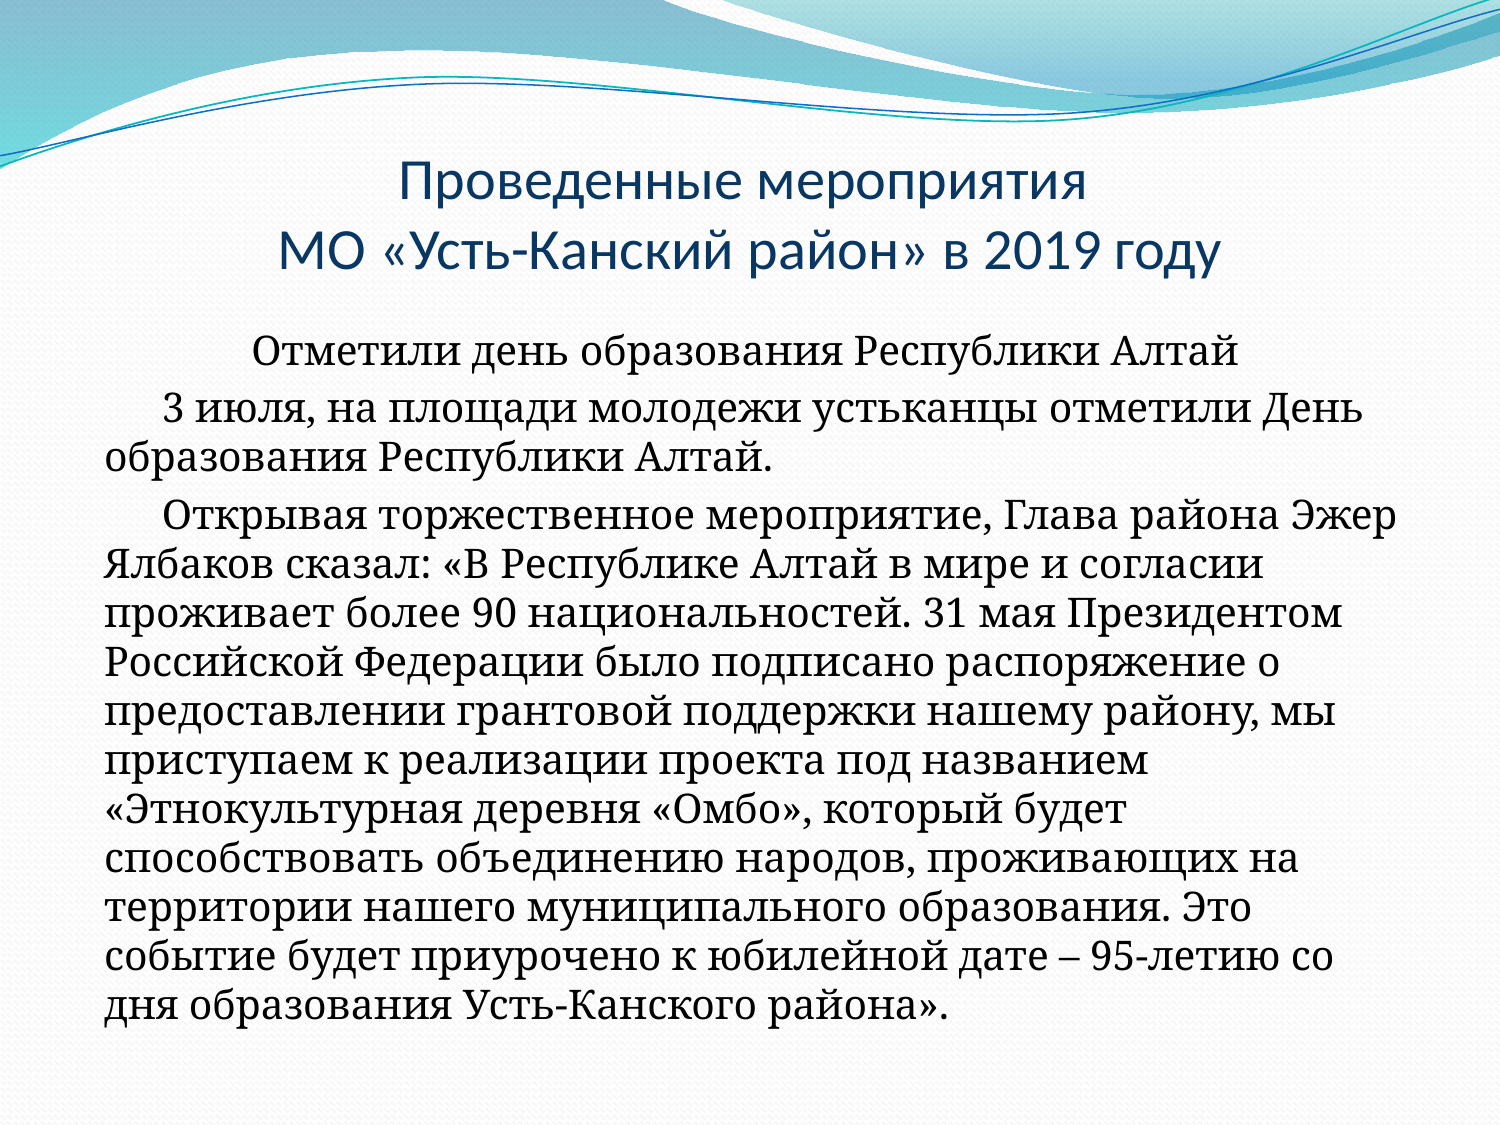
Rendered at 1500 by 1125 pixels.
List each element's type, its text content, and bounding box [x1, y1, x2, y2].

title Проведенные мероприятия МО «Усть-Канский район» в 2019 году [75, 115, 1425, 282]
list Отметили день образования Республики Алтай 3 июля, на площади молодежи устьканцы отметили День образования Республики Алтай. Открывая торжественное мероприятие, Глава района Эжер Ялбаков сказал: «В Республике Алтай в мире и согласии проживает более 90 национальностей. 31 мая Президентом Российской Федерации было подписано распоряжение о предоставлении грантовой поддержки нашему району, мы приступаем к реализации проекта под названием «Этнокультурная деревня «Омбо», который будет способствовать объединению народов, проживающих на территории нашего муниципального образования. Это событие будет приурочено к юбилейной дате – 95-летию со дня образования Усть-Канского района». [75, 317, 1425, 1038]
